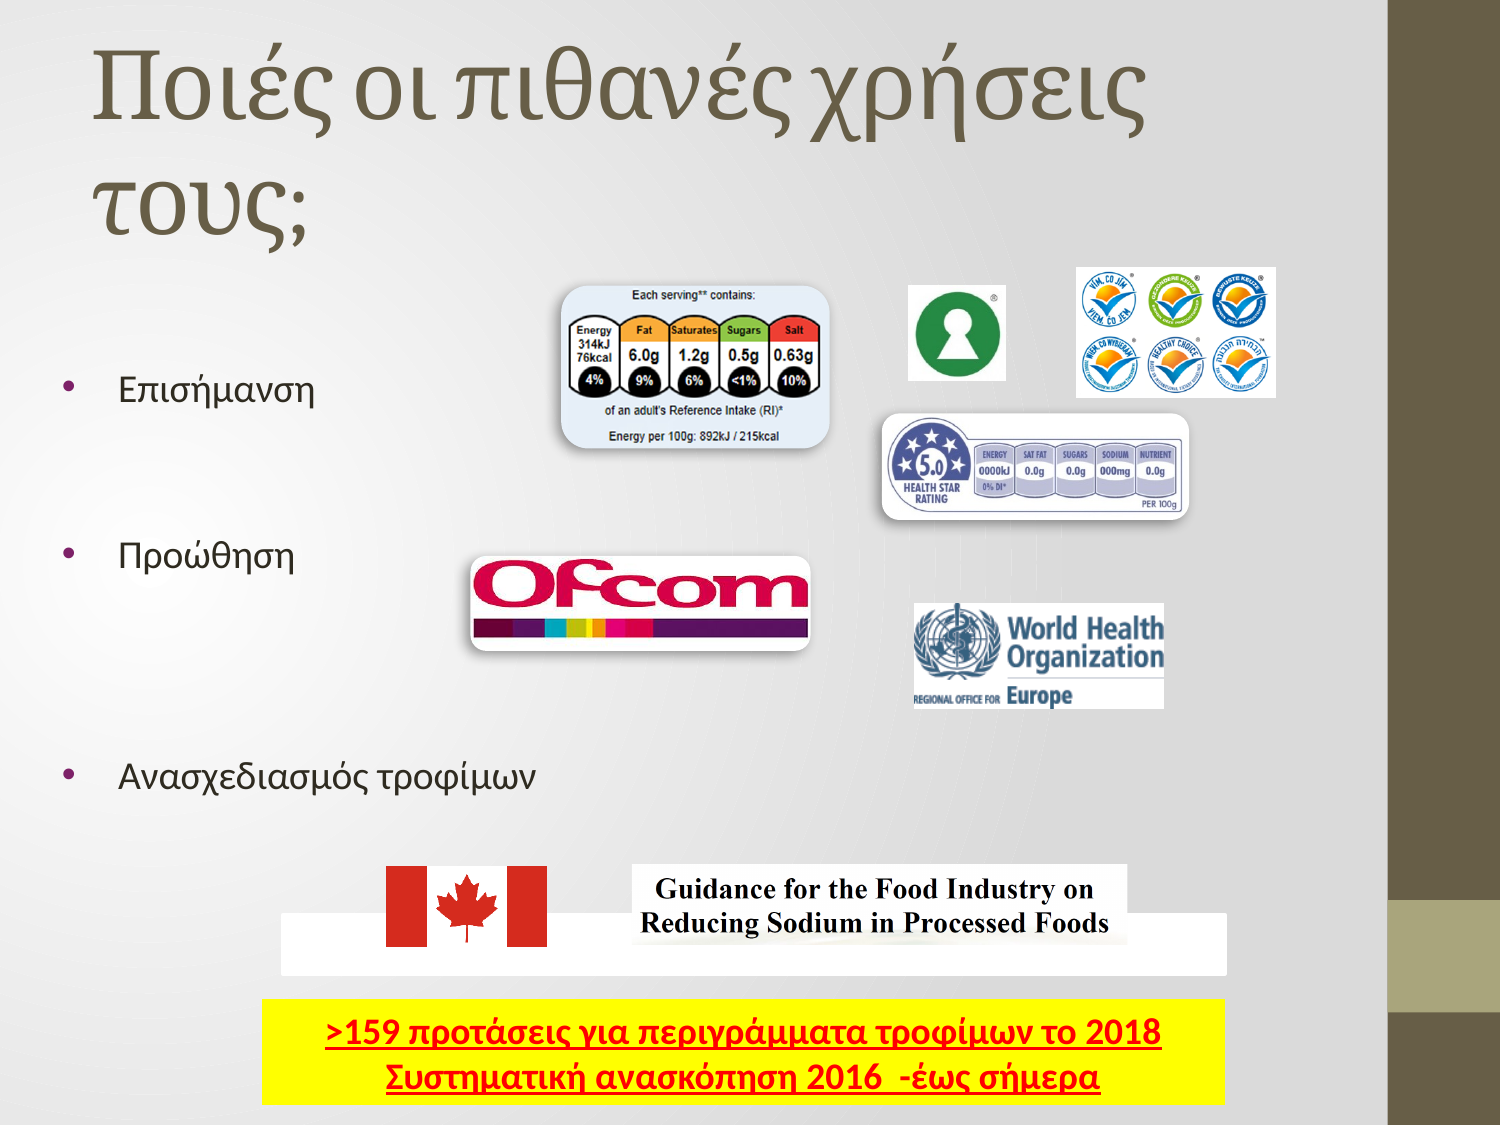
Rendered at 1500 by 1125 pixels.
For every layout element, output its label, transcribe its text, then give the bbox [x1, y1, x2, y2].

picture [907, 285, 1006, 381]
picture [631, 863, 1128, 946]
text_box Επισήμανση Προώθηση Ανασχεδιασμός τροφίμων [61, 307, 963, 864]
text_box [281, 913, 1227, 976]
picture [386, 865, 548, 948]
text_box >159 προτάσεις για περιγράμματα τροφίμων το 2018 Συστηματική ανασκόπηση 2016 -έως σήμερα [262, 999, 1225, 1105]
picture [913, 602, 1165, 709]
picture [1075, 267, 1277, 399]
picture [881, 412, 1190, 521]
picture [560, 285, 831, 449]
title Ποιές οι πιθανές χρήσεις τους; [75, 45, 1325, 233]
picture [469, 555, 812, 652]
